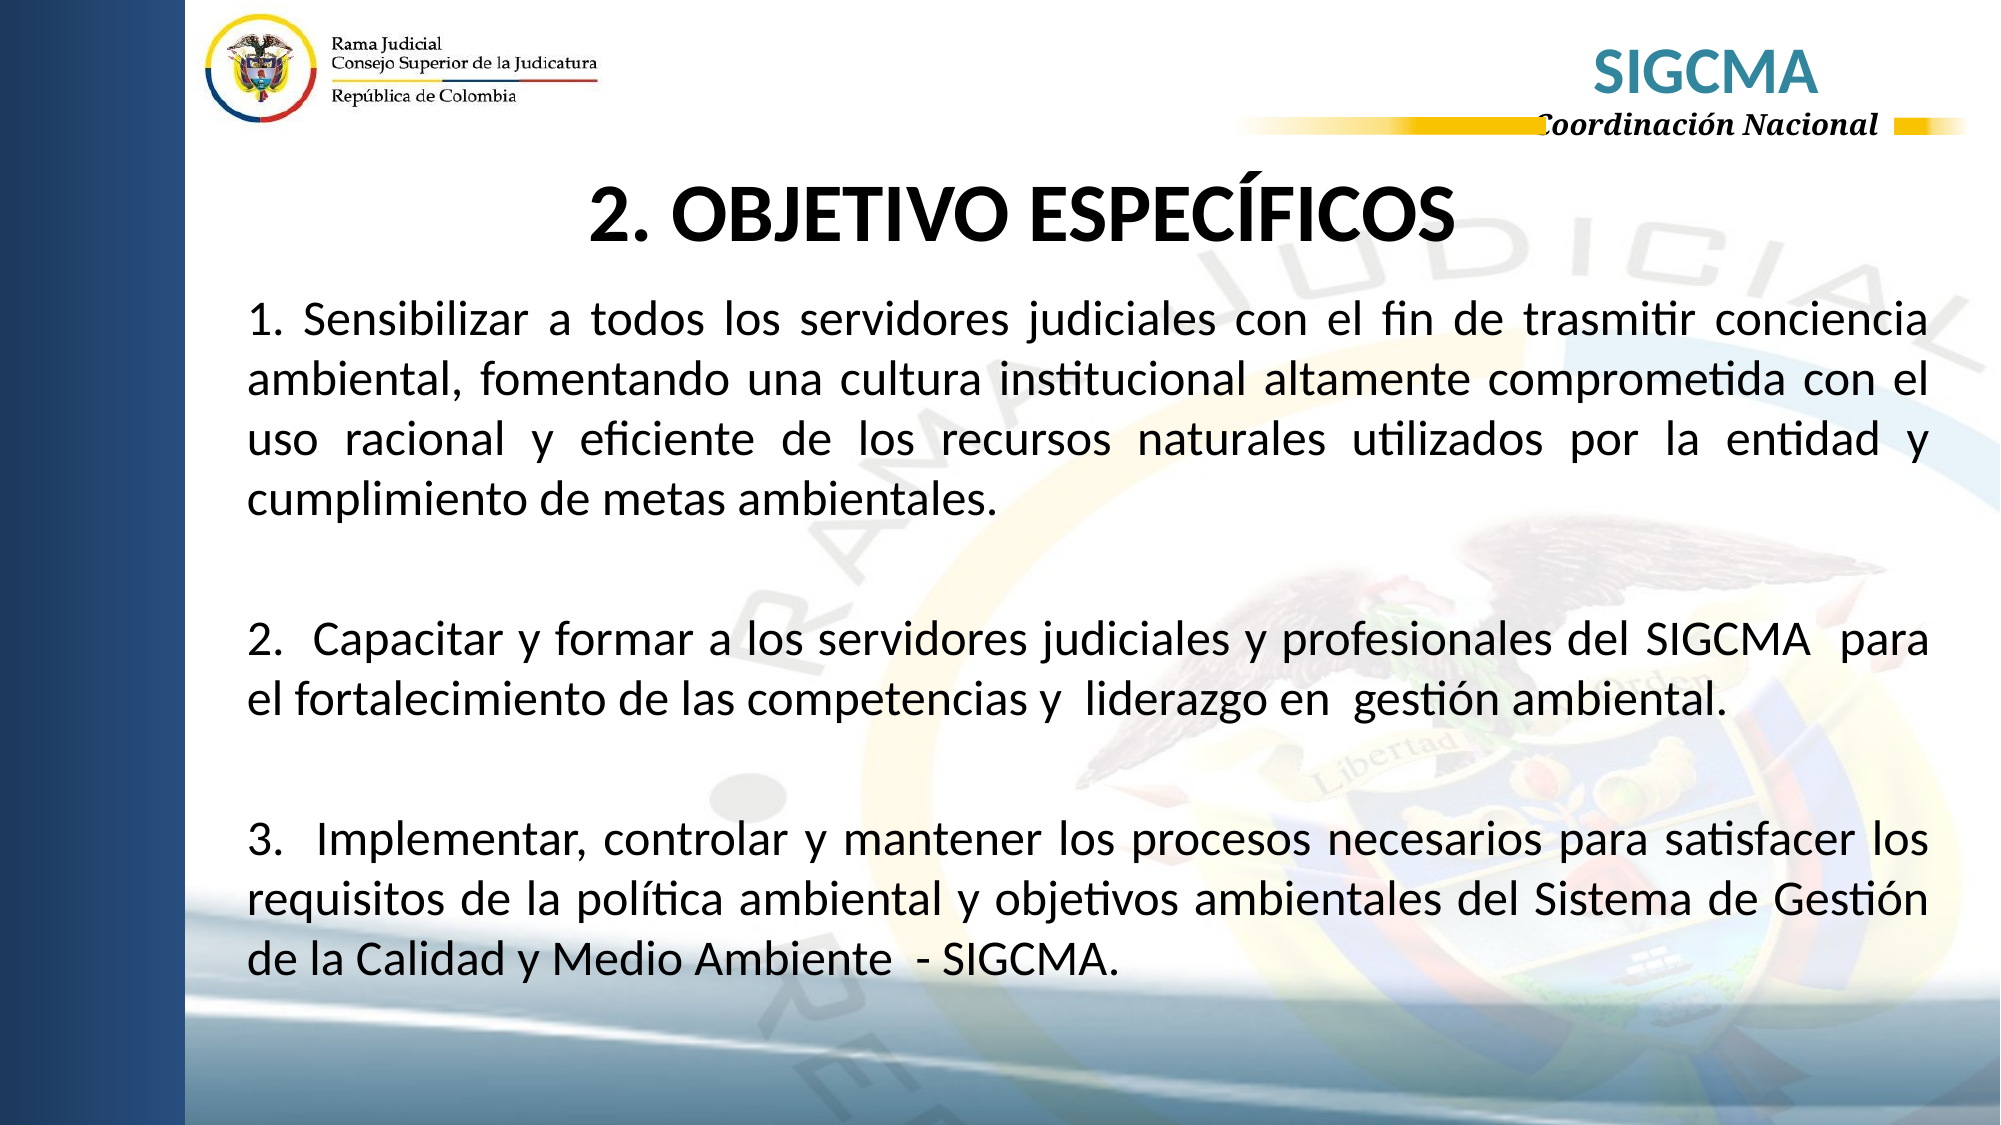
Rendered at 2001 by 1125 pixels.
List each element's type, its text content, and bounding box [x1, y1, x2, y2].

picture [185, 0, 2000, 1125]
text_box Coordinación Nacional [1359, 99, 2000, 149]
list 1. Sensibilizar a todos los servidores judiciales con el fin de trasmitir conciencia ambiental, fomentando una cultura institucional altamente comprometida con el uso racional y eficiente de los recursos naturales utilizados por la entidad y cumplimiento de metas ambientales. 2. Capacitar y formar a los servidores judiciales y profesionales del SIGCMA para el fortalecimiento de las competencias y liderazgo en gestión ambiental. 3. Implementar, controlar y mantener los procesos necesarios para satisfacer los requisitos de la política ambiental y objetivos ambientales del Sistema de Gestión de la Calidad y Medio Ambiente - SIGCMA. [232, 208, 1945, 575]
title 2. OBJETIVO ESPECÍFICOS [357, 150, 1708, 208]
text_box SIGCMA [1578, 19, 1929, 99]
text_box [1191, 117, 1979, 136]
